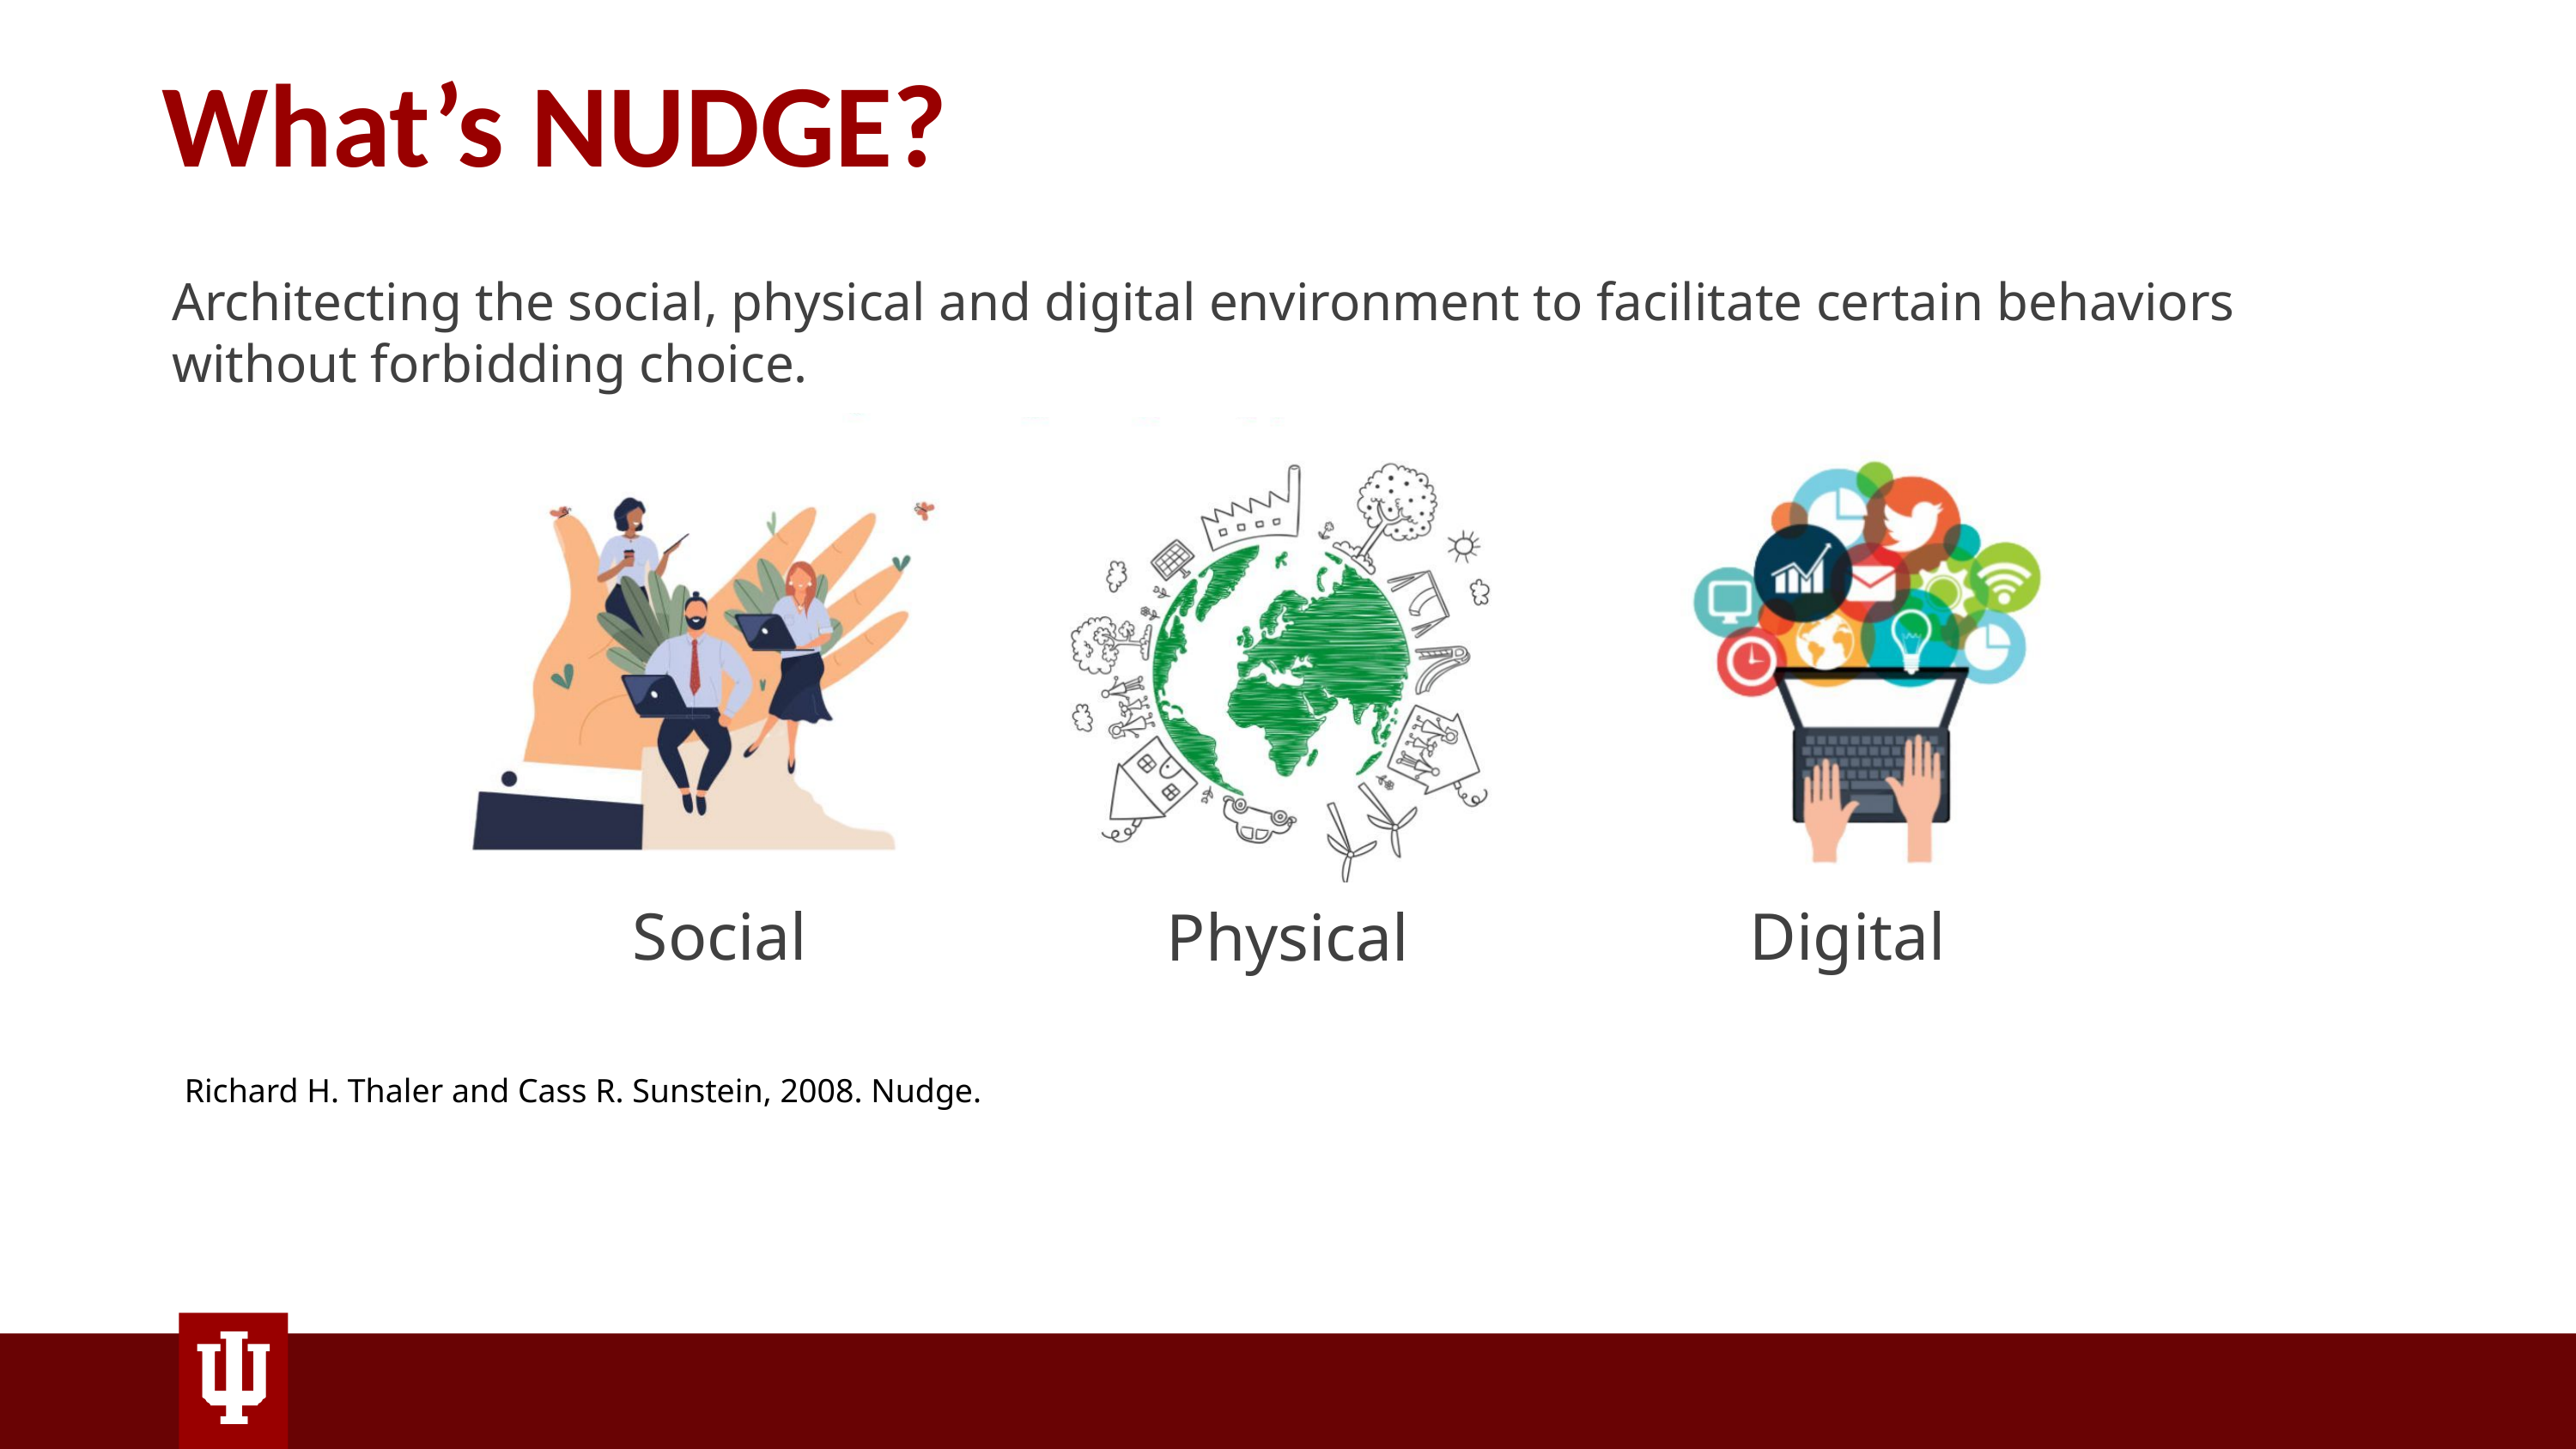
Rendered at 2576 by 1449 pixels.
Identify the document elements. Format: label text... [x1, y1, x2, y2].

picture [1618, 413, 2079, 878]
text_box Richard H. Thaler and Cass R. Sunstein, 2008. Nudge. [171, 1064, 1473, 1116]
text_box Digital [1692, 888, 2020, 979]
text_box Physical [1124, 890, 1451, 981]
picture [1012, 417, 1564, 882]
picture [461, 413, 979, 878]
list Architecting the social, physical and digital environment to facilitate certain behaviors without forbidding choice. [159, 263, 2417, 518]
title What’s NUDGE? [149, 30, 2404, 227]
text_box Social [556, 888, 884, 979]
